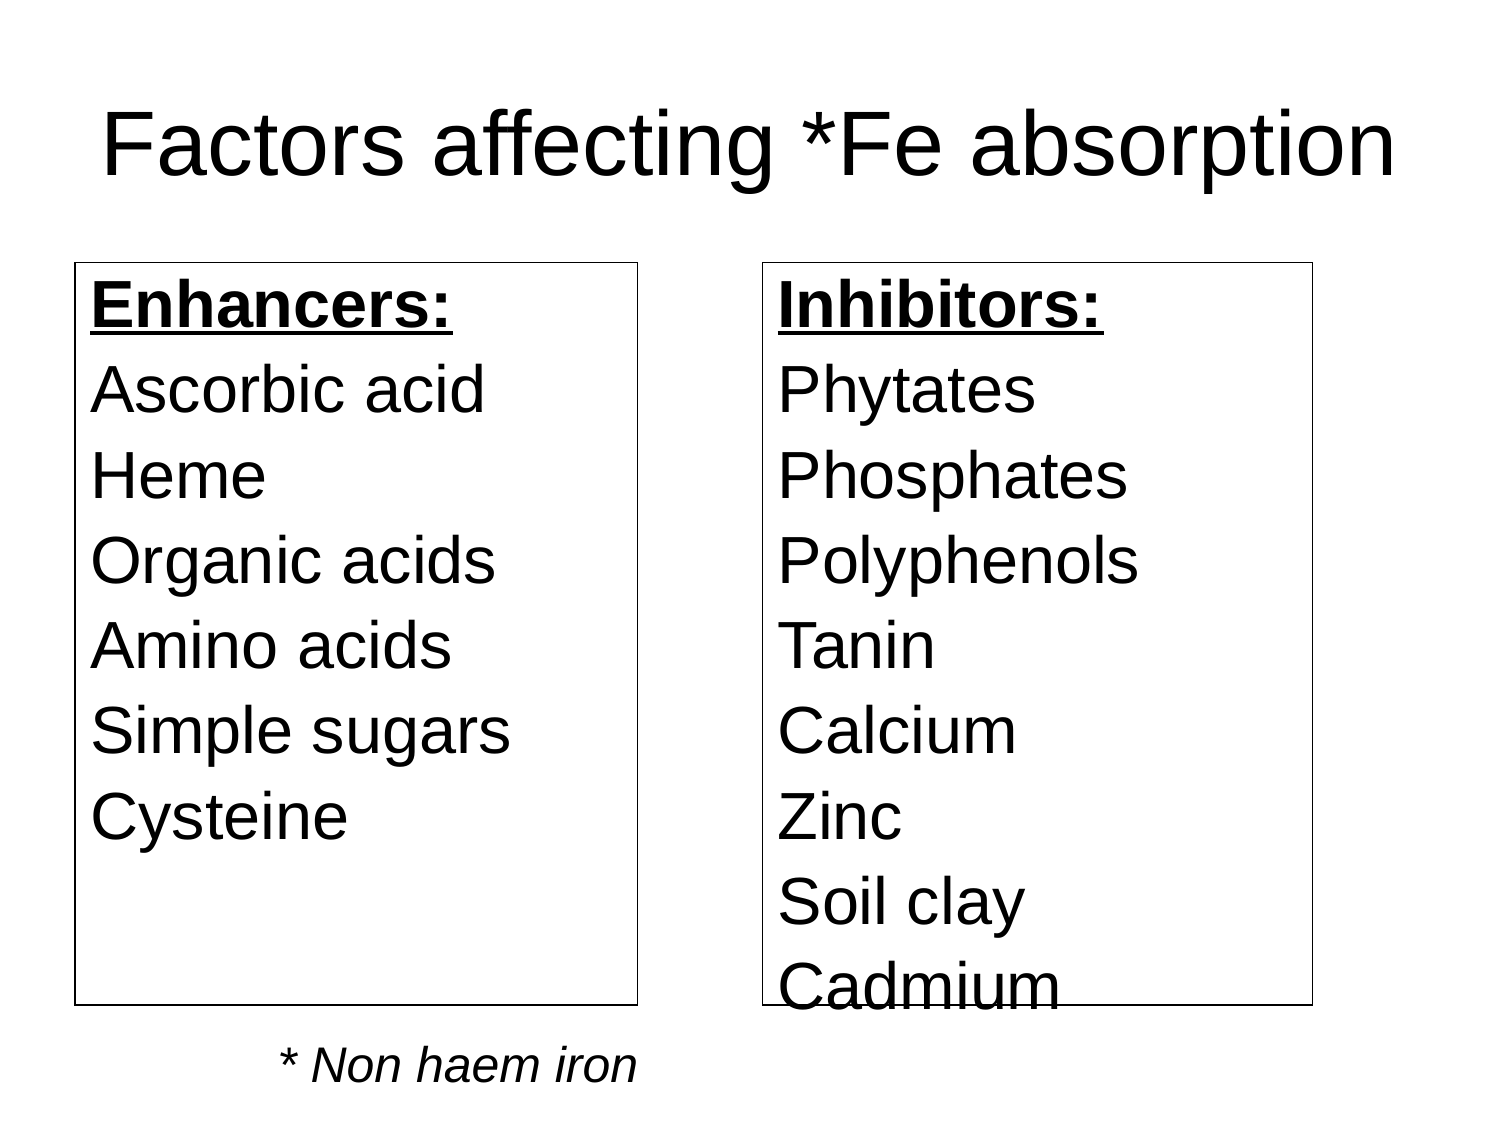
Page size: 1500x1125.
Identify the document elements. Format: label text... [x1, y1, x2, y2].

list Inhibitors: Phytates Phosphates Polyphenols Tanin Calcium Zinc Soil clay Cadmium [762, 262, 1313, 1006]
text_box * Non haem iron [262, 1024, 850, 1100]
title Factors affecting *Fe absorption [74, 44, 1426, 233]
list Enhancers: Ascorbic acid Heme Organic acids Amino acids Simple sugars Cysteine [74, 262, 638, 1006]
